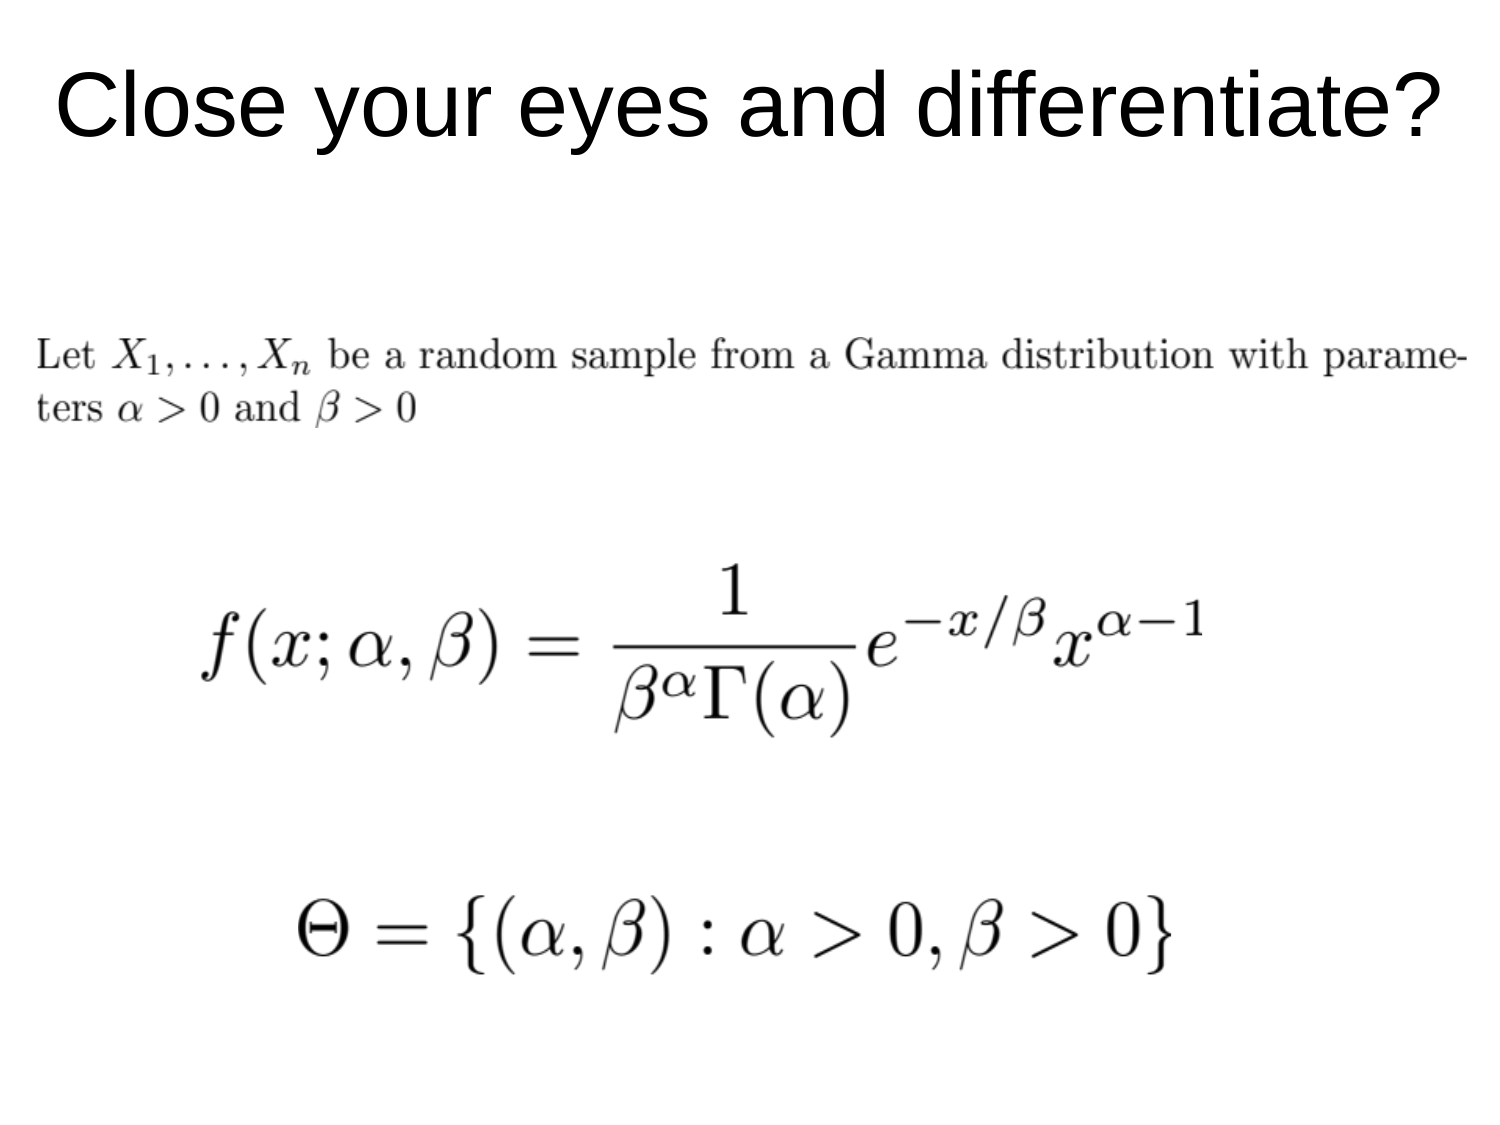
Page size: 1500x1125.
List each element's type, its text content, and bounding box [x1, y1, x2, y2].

title Close your eyes and differentiate? [0, 37, 1500, 162]
picture [297, 894, 1172, 975]
picture [199, 562, 1203, 738]
picture [37, 337, 1467, 428]
